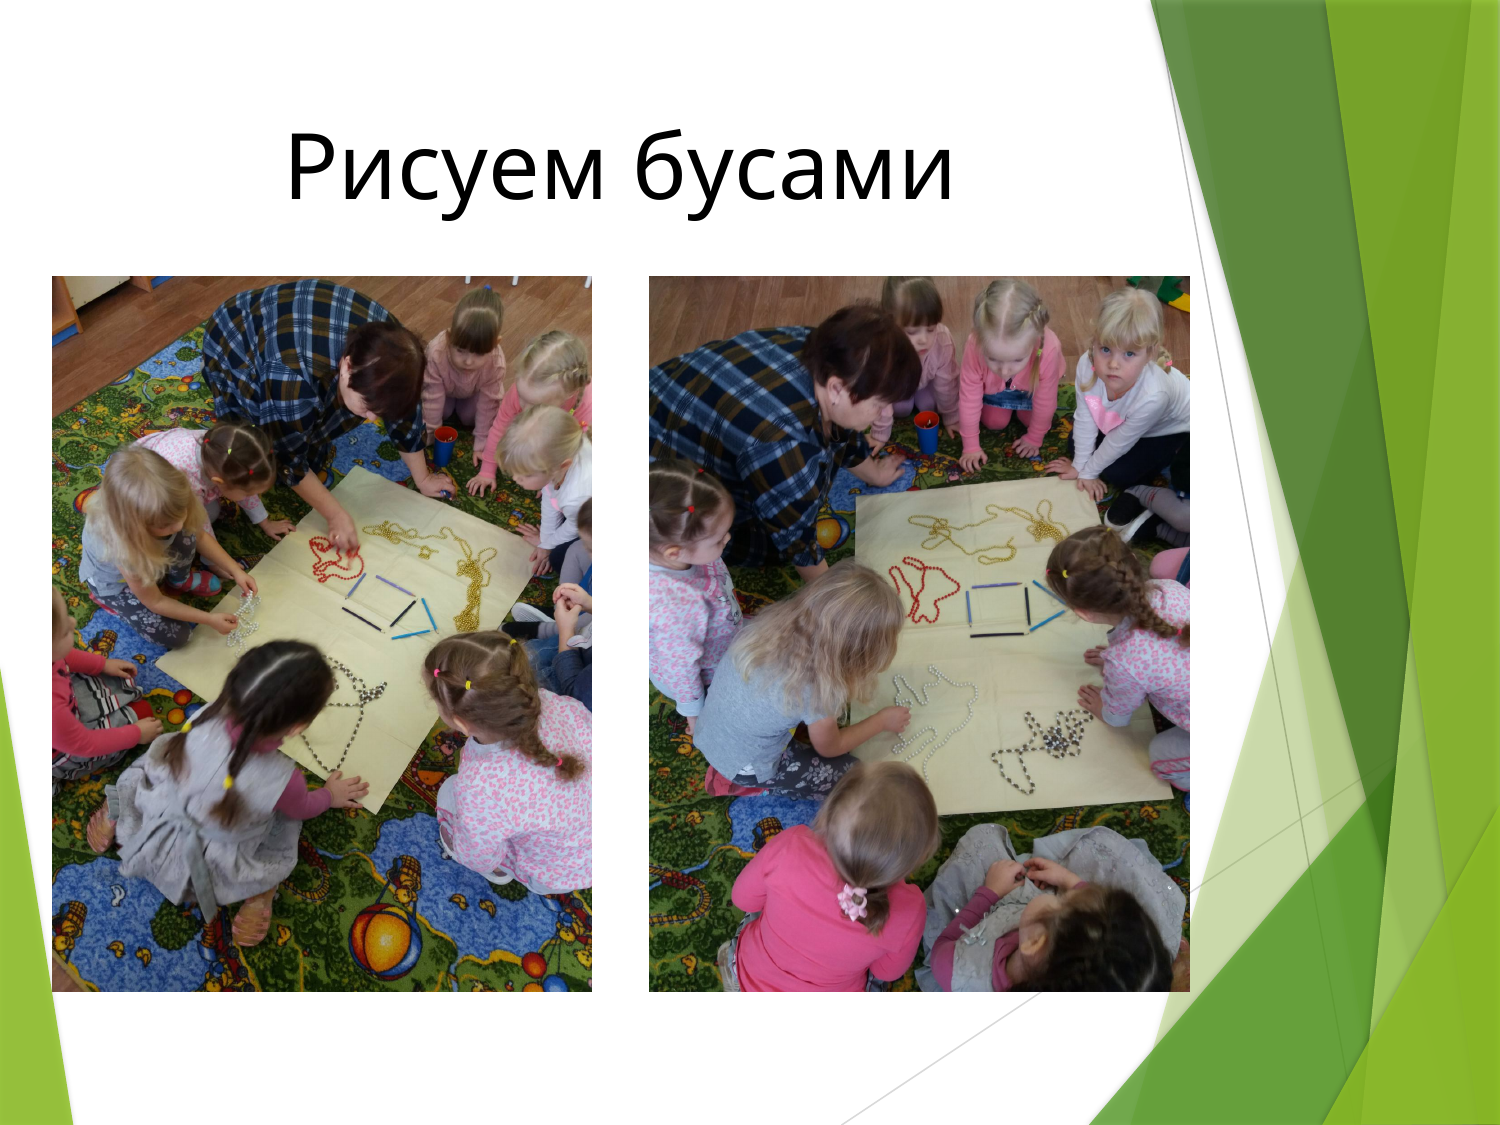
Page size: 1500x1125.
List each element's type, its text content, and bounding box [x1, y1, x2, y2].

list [51, 275, 593, 992]
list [648, 275, 1190, 992]
title Рисуем бусами [99, 99, 1142, 317]
